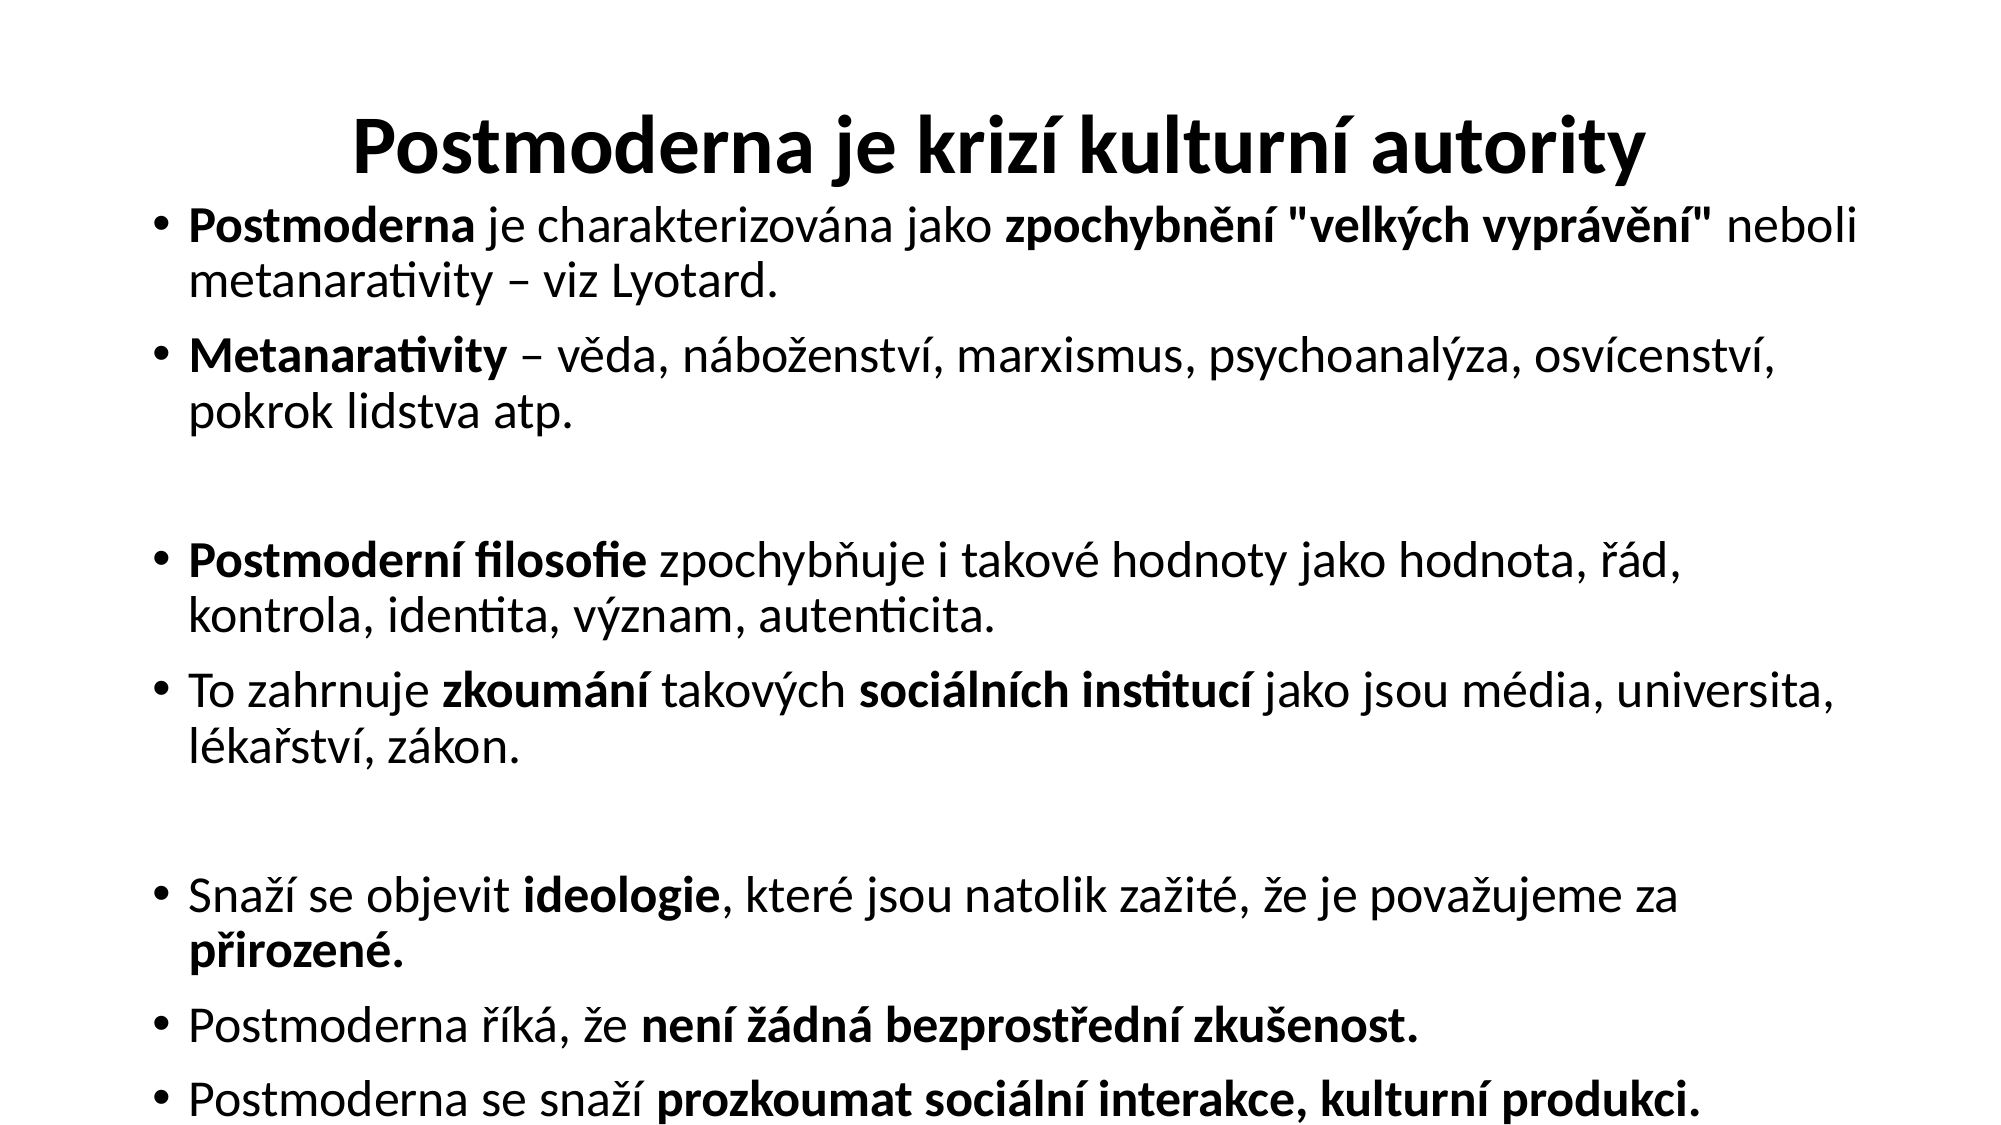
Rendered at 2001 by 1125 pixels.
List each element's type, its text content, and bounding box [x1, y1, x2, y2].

title Postmoderna je krizí kulturní autority [137, 59, 1863, 189]
list Postmoderna je charakterizována jako zpochybnění "velkých vyprávění" neboli metanarativity – viz Lyotard. Metanarativity – věda, náboženství, marxismus, psychoanalýza, osvícenství, pokrok lidstva atp. Postmoderní filosofie zpochybňuje i takové hodnoty jako hodnota, řád, kontrola, identita, význam, autenticita. To zahrnuje zkoumání takových sociálních institucí jako jsou média, universita, lékařství, zákon. Snaží se objevit ideologie, které jsou natolik zažité, že je považujeme za přirozené. Postmoderna říká, že není žádná bezprostřední zkušenost. Postmoderna se snaží prozkoumat sociální interakce, kulturní produkci. [137, 189, 1950, 1125]
